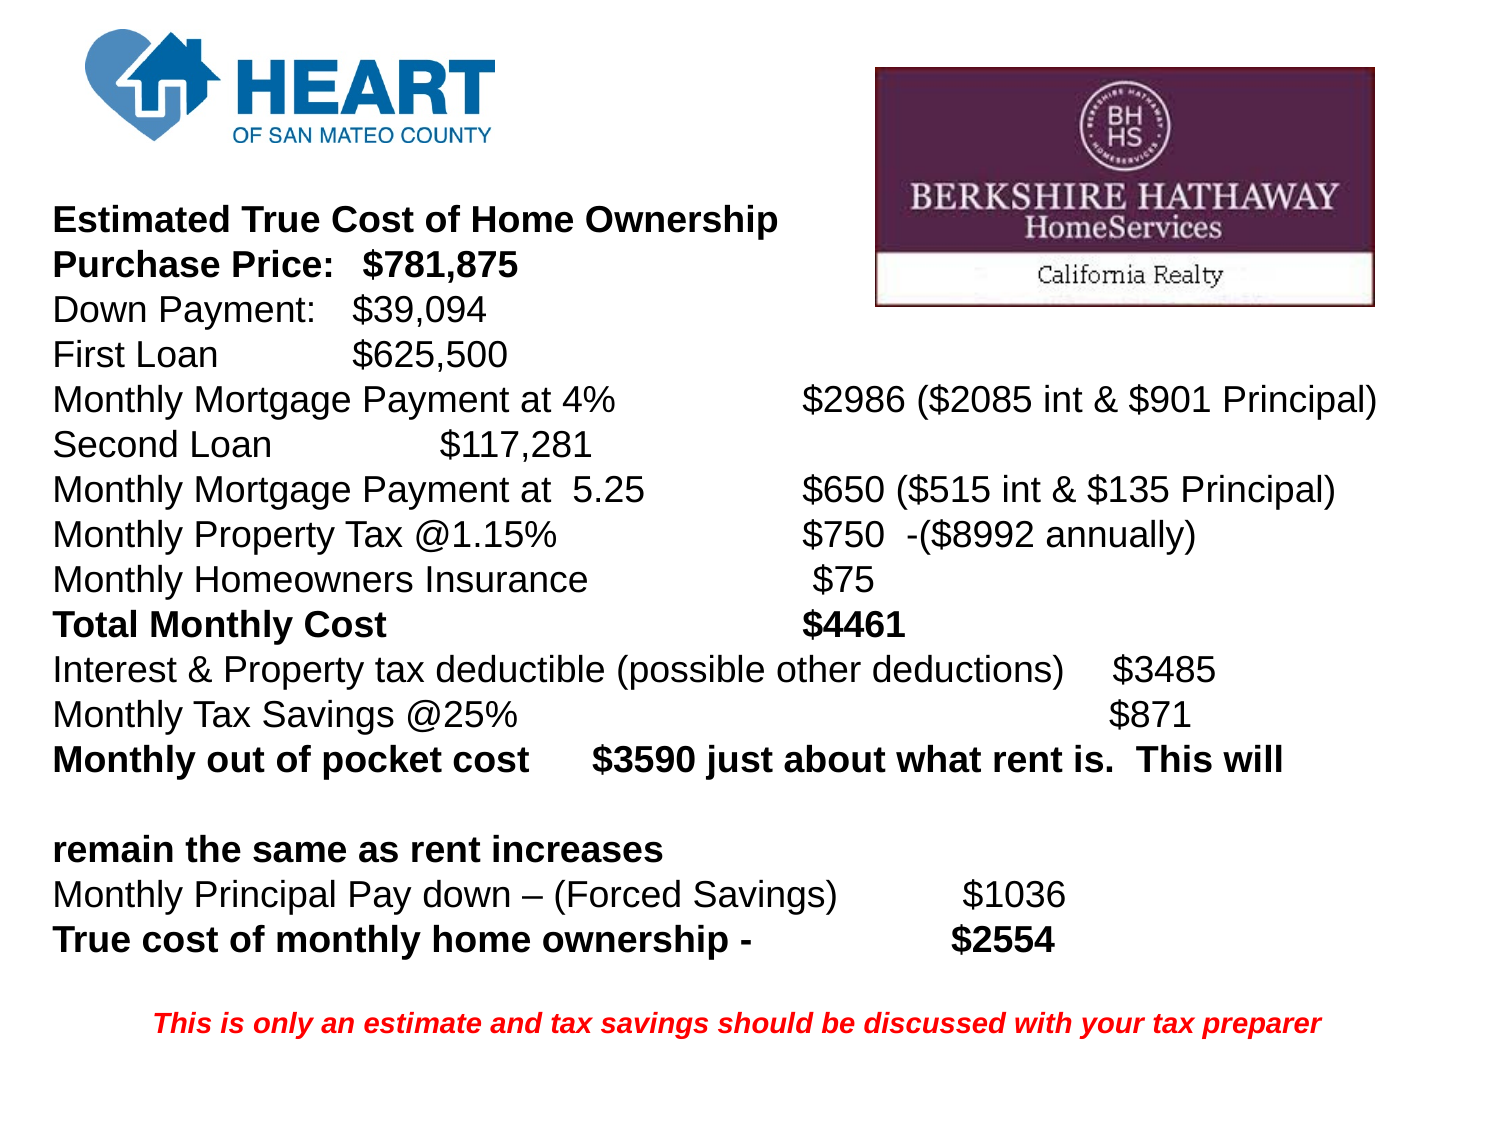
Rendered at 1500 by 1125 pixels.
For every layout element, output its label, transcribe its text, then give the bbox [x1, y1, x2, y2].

text_box Estimated True Cost of Home Ownership Purchase Price: $781,875 Down Payment: $39,094 First Loan $625,500 Monthly Mortgage Payment at 4% $2986 ($2085 int & $901 Principal) Second Loan $117,281 Monthly Mortgage Payment at 5.25 $650 ($515 int & $135 Principal) Monthly Property Tax @1.15% $750 -($8992 annually) Monthly Homeowners Insurance $75 Total Monthly Cost $4461 Interest & Property tax deductible (possible other deductions) $3485 Monthly Tax Savings @25% $871 Monthly out of pocket cost $3590 just about what rent is. This will remain the same as rent increases Monthly Principal Pay down – (Forced Savings) $1036 True cost of monthly home ownership - $2554 This is only an estimate and tax savings should be discussed with your tax preparer [37, 187, 1438, 1048]
picture [85, 29, 495, 144]
picture [874, 67, 1376, 308]
